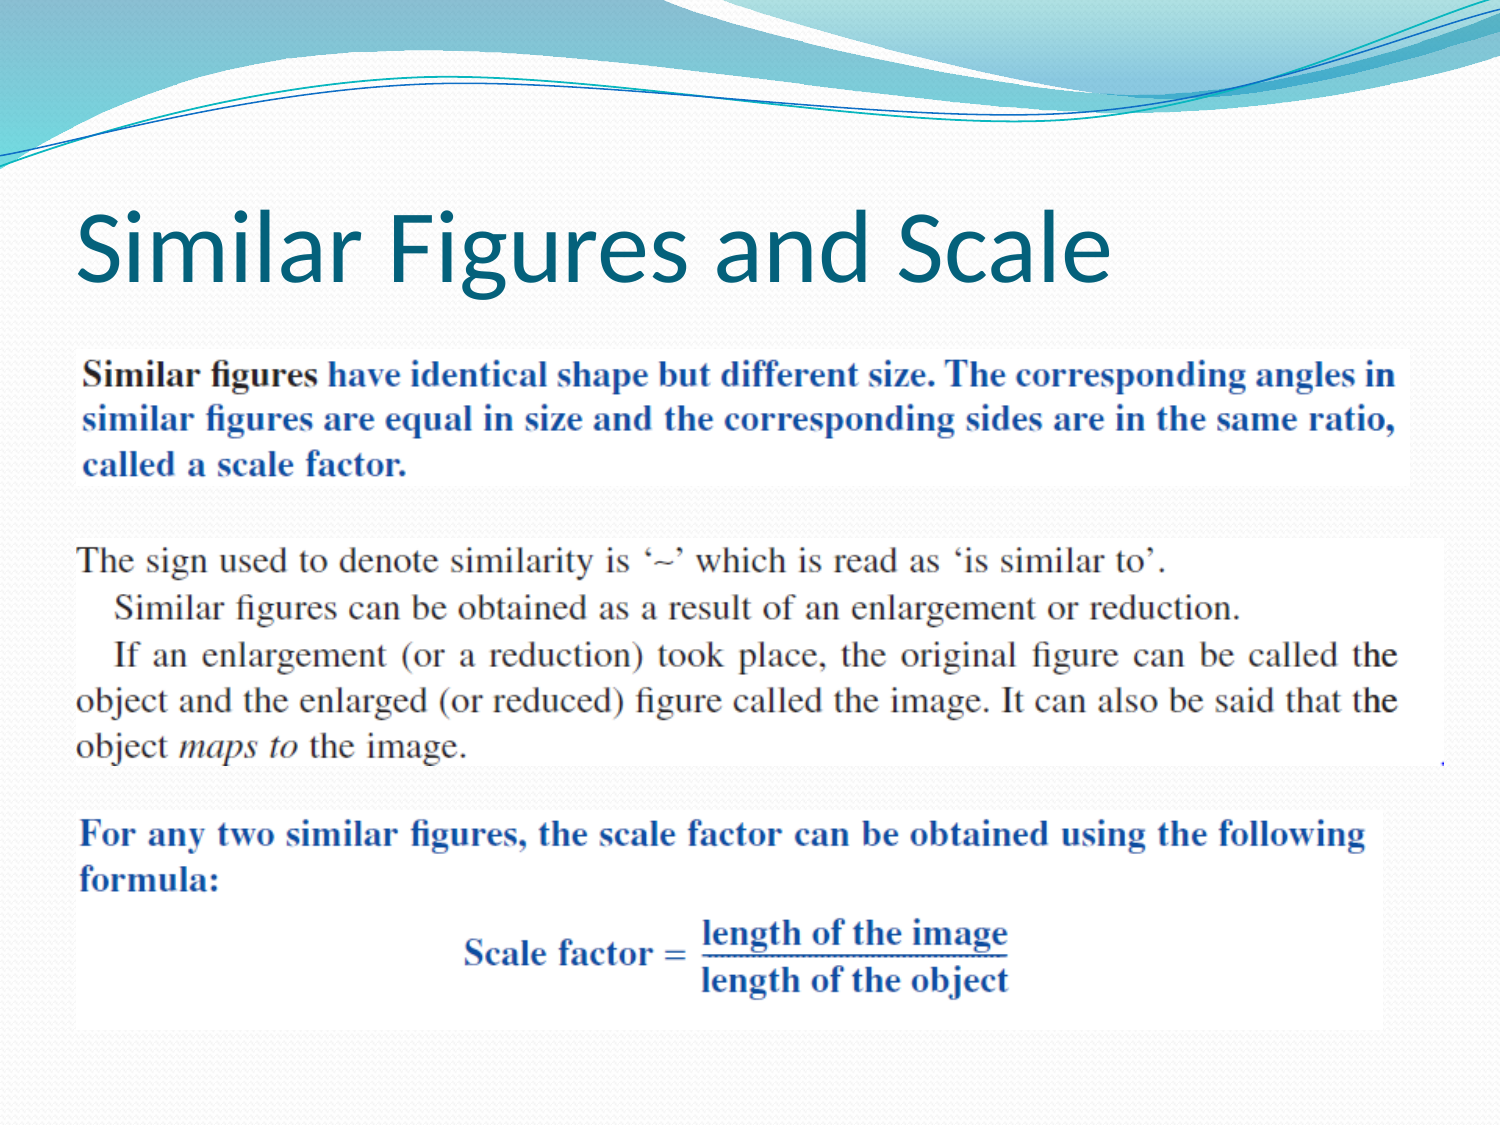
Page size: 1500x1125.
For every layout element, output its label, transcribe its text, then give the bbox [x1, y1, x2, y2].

picture [76, 810, 1384, 1030]
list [76, 349, 1410, 486]
title Similar Figures and Scale [75, 115, 1425, 303]
picture [76, 538, 1445, 766]
